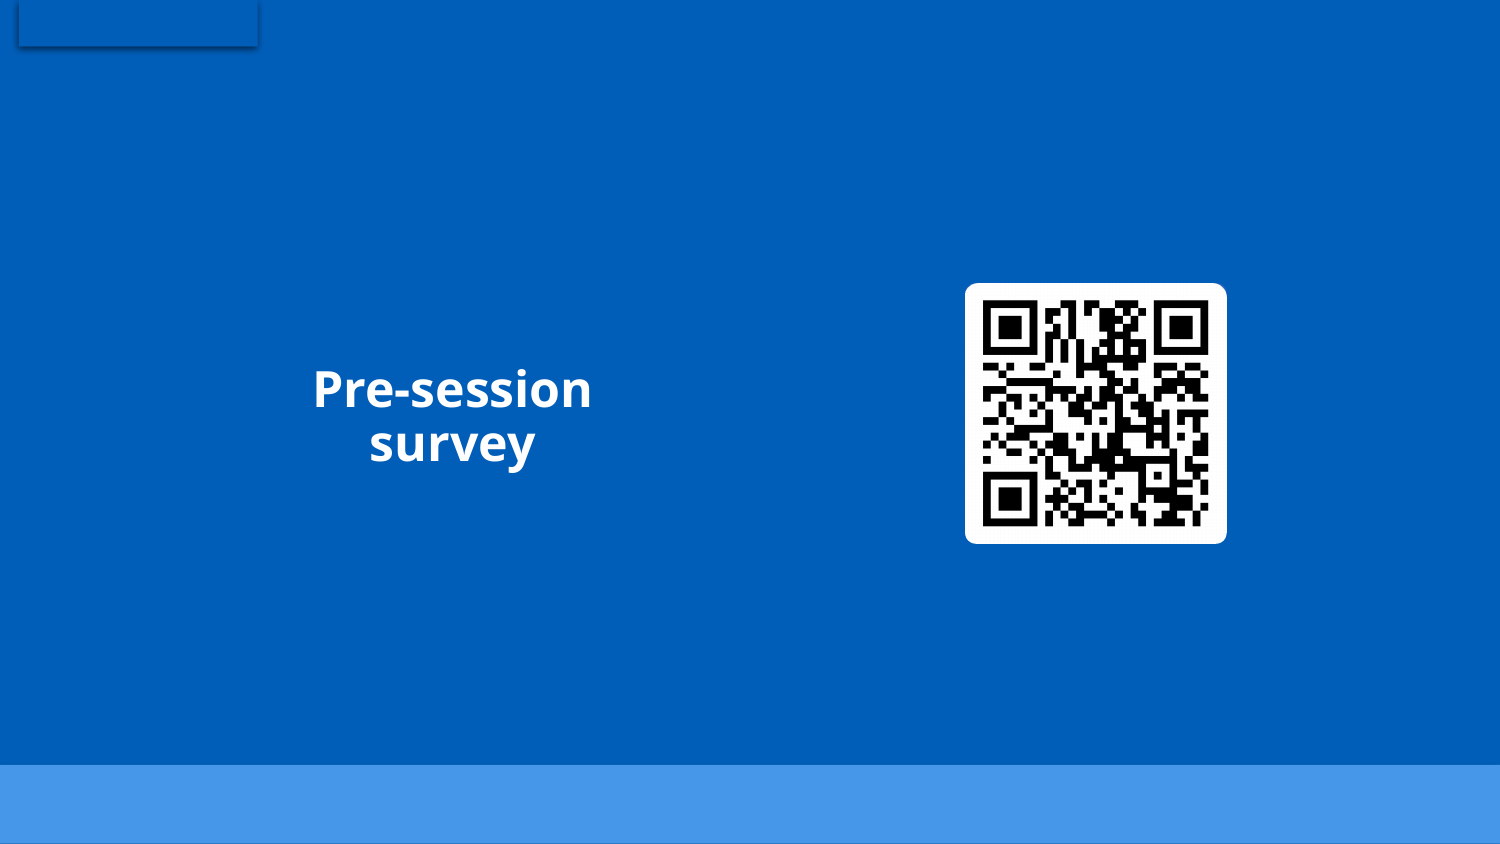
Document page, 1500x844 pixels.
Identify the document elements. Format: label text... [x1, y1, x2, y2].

picture [964, 282, 1227, 544]
title Pre-session survey [247, 357, 659, 427]
